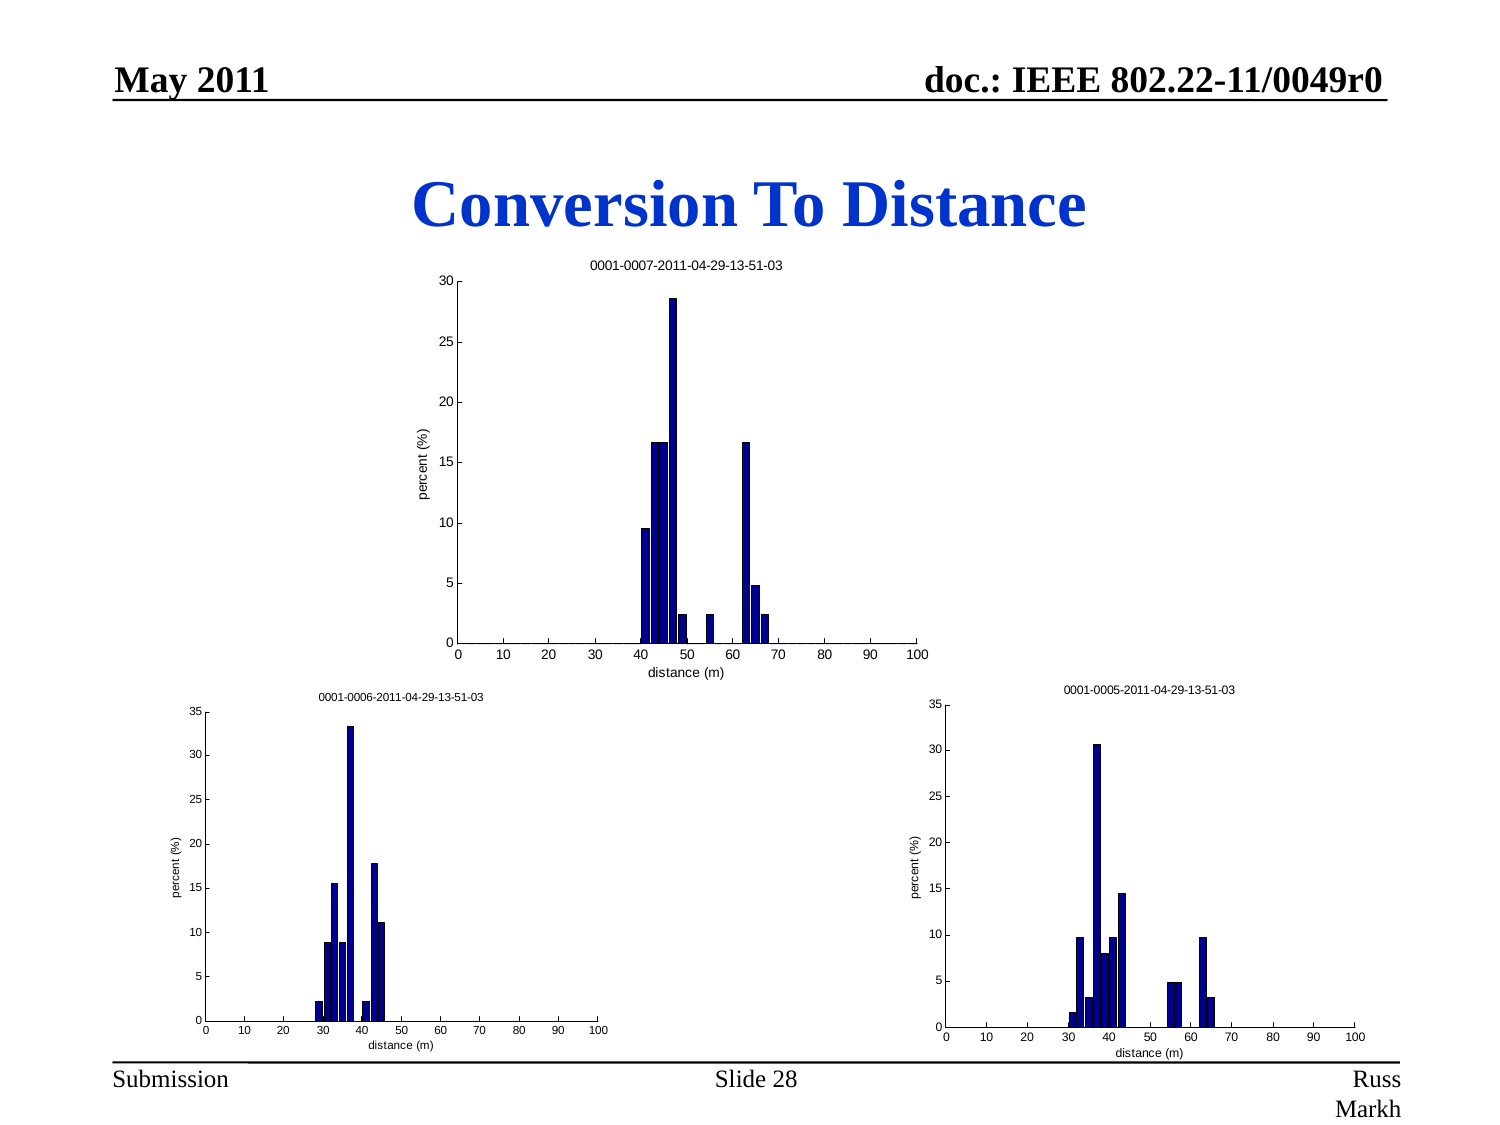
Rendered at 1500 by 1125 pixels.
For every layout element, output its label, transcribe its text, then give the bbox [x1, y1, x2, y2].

picture [139, 682, 647, 1063]
slide_number Slide 28 [712, 1061, 800, 1093]
footer Russ Markhovsky, InvisiTrack, Inc. [1324, 1080, 1402, 1093]
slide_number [114, 54, 290, 101]
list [380, 247, 974, 693]
picture [876, 674, 1406, 1072]
title Conversion To Distance [112, 112, 1388, 288]
